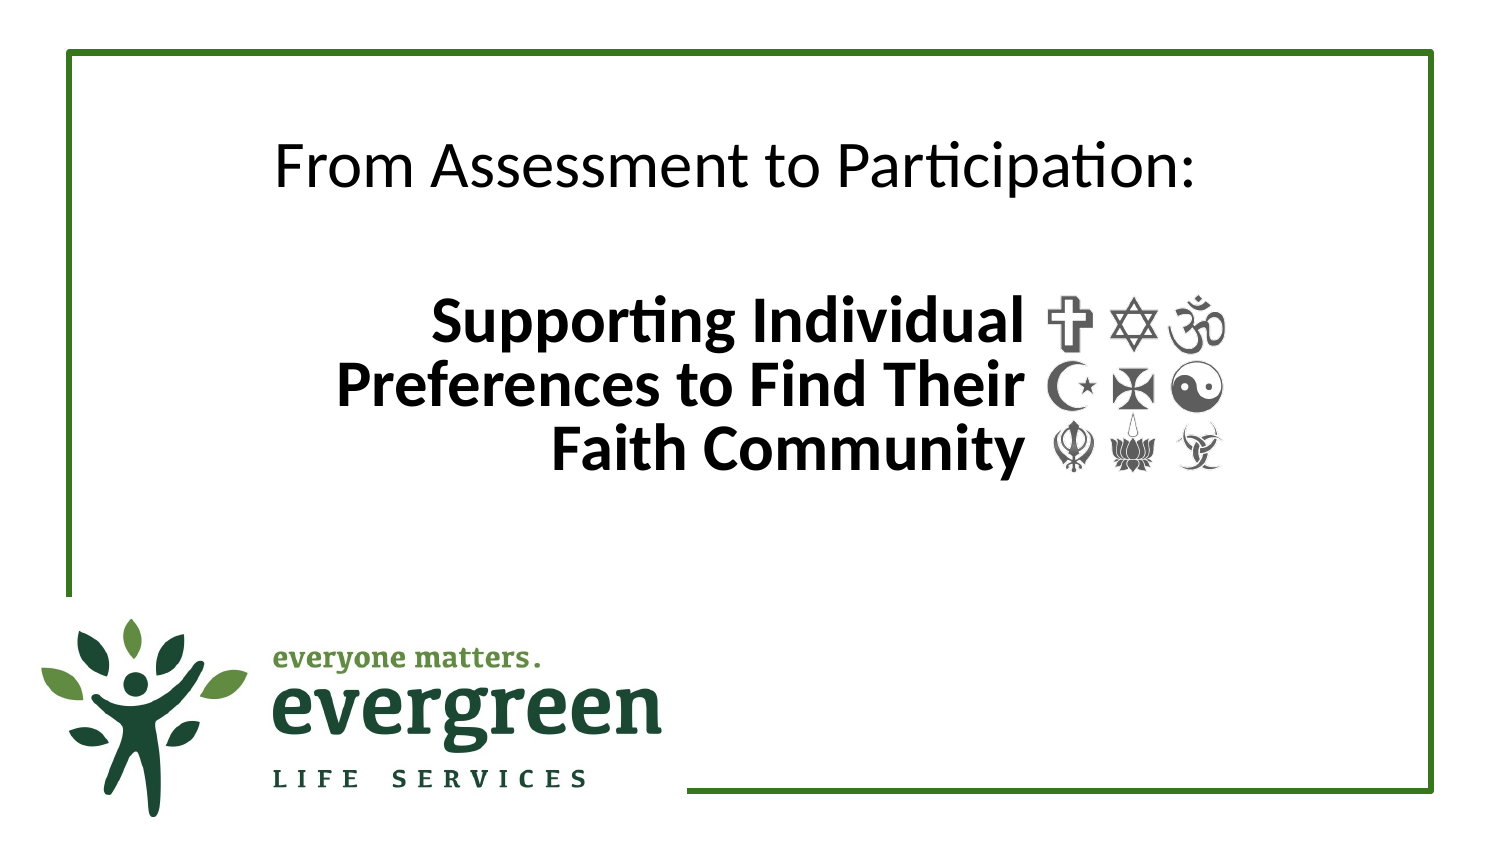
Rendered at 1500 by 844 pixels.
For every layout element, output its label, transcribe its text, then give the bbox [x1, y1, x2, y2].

title From Assessment to Participation: [56, 85, 1431, 216]
picture [24, 597, 687, 818]
subtitle Supporting Individual Preferences to Find Their Faith Community [183, 276, 1042, 537]
text_box [68, 216, 1431, 792]
text_box [68, 52, 1431, 85]
picture [1040, 289, 1231, 479]
